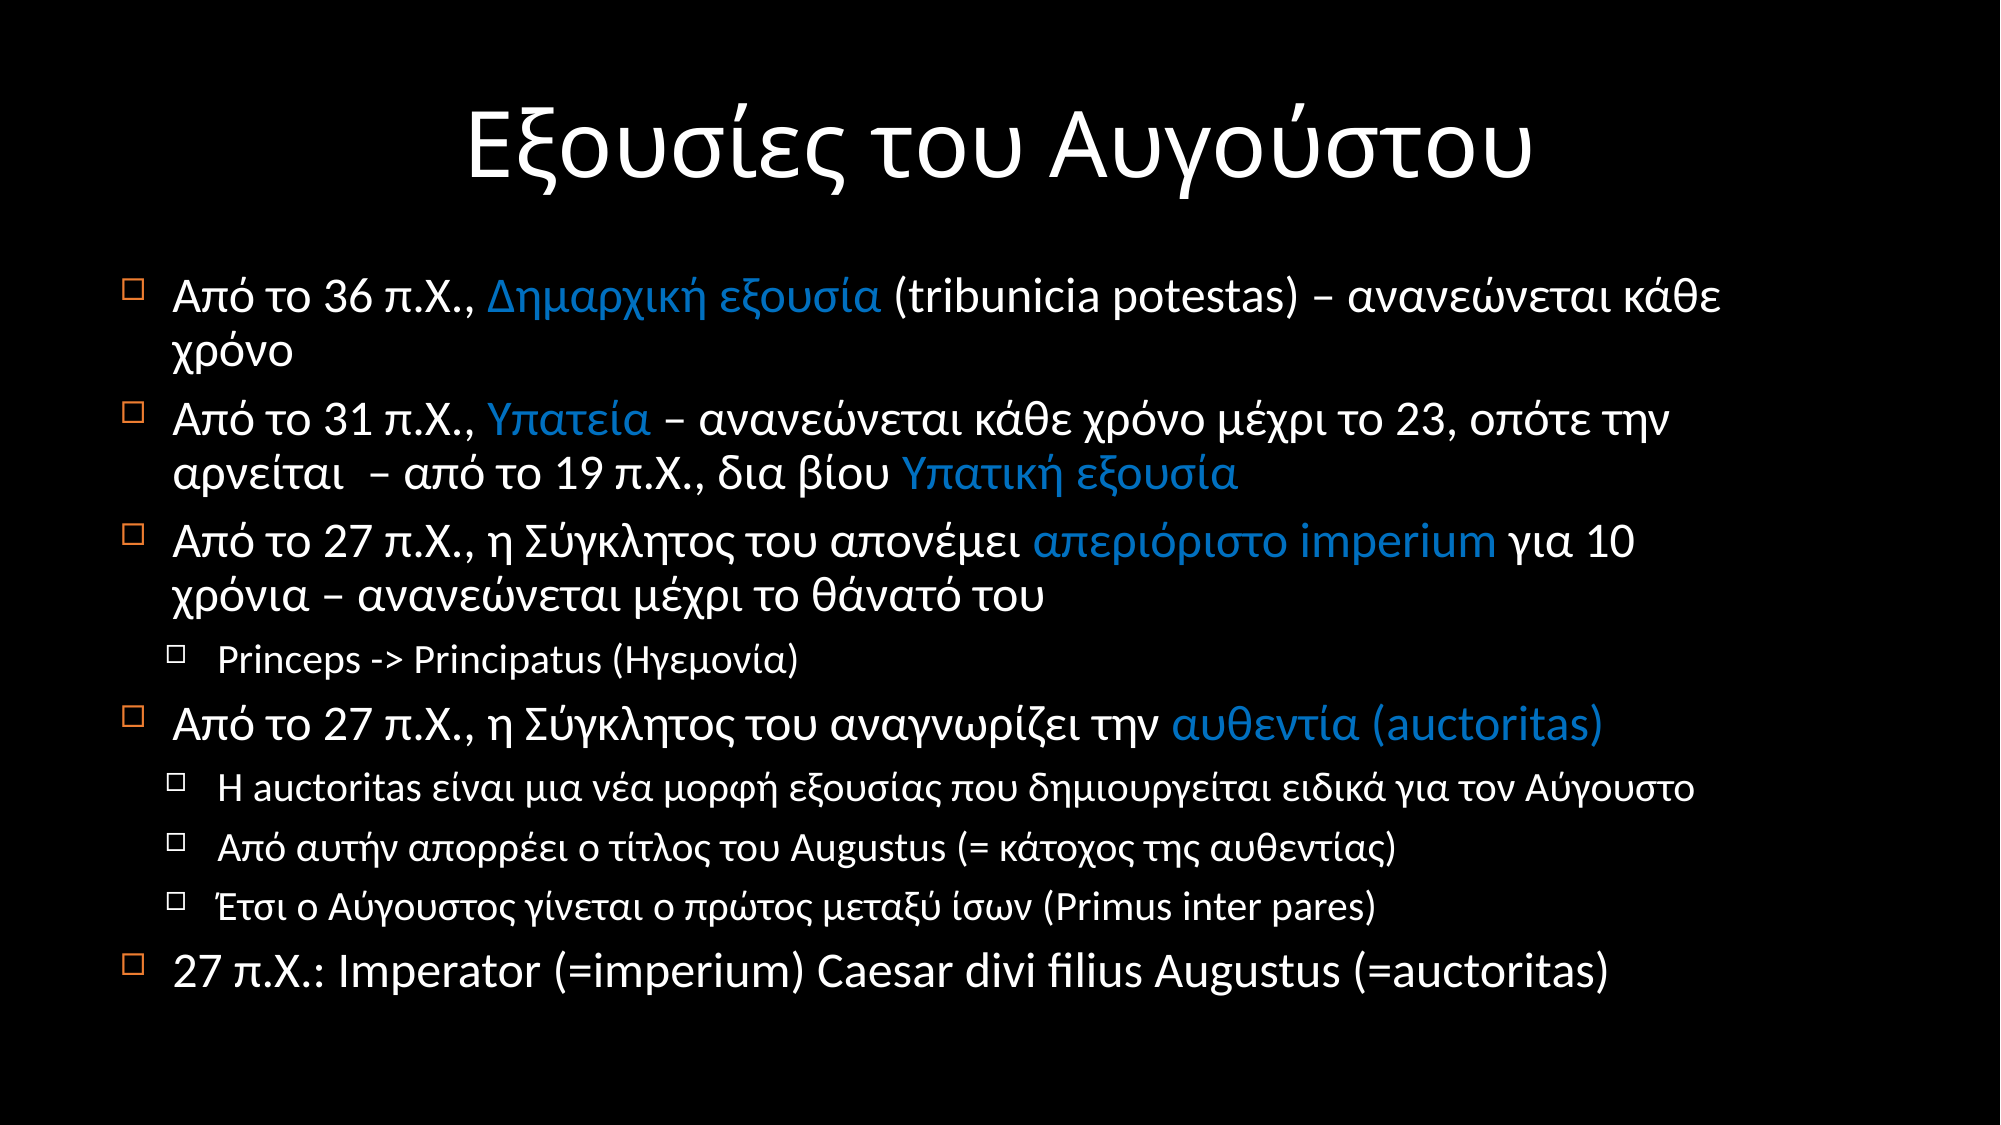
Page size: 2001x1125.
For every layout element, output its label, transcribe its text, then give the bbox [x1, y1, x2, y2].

title Εξουσίες του Αυγούστου [137, 17, 1863, 278]
list Από το 36 π.Χ., Δημαρχική εξουσία (tribunicia potestas) – ανανεώνεται κάθε χρόνο Από το 31 π.Χ., Υπατεία – ανανεώνεται κάθε χρόνο μέχρι το 23, οπότε την αρνείται – από το 19 π.Χ., δια βίου Υπατική εξουσία Από το 27 π.Χ., η Σύγκλητος του απονέμει απεριόριστο imperium για 10 χρόνια – ανανεώνεται μέχρι το θάνατό του Princeps -> Principatus (Ηγεμονία) Από το 27 π.Χ., η Σύγκλητος του αναγνωρίζει την αυθεντία (auctoritas) Η auctoritas είναι μια νέα μορφή εξουσίας που δημιουργείται ειδικά για τον Αύγουστο Από αυτήν απορρέει ο τίτλος του Augustus (= κάτοχος της αυθεντίας) Έτσι ο Αύγουστος γίνεται ο πρώτος μεταξύ ίσων (Primus inter pares) 27 π.Χ.: Imperator (=imperium) Caesar divi filius Augustus (=auctoritas) [104, 262, 1750, 1125]
